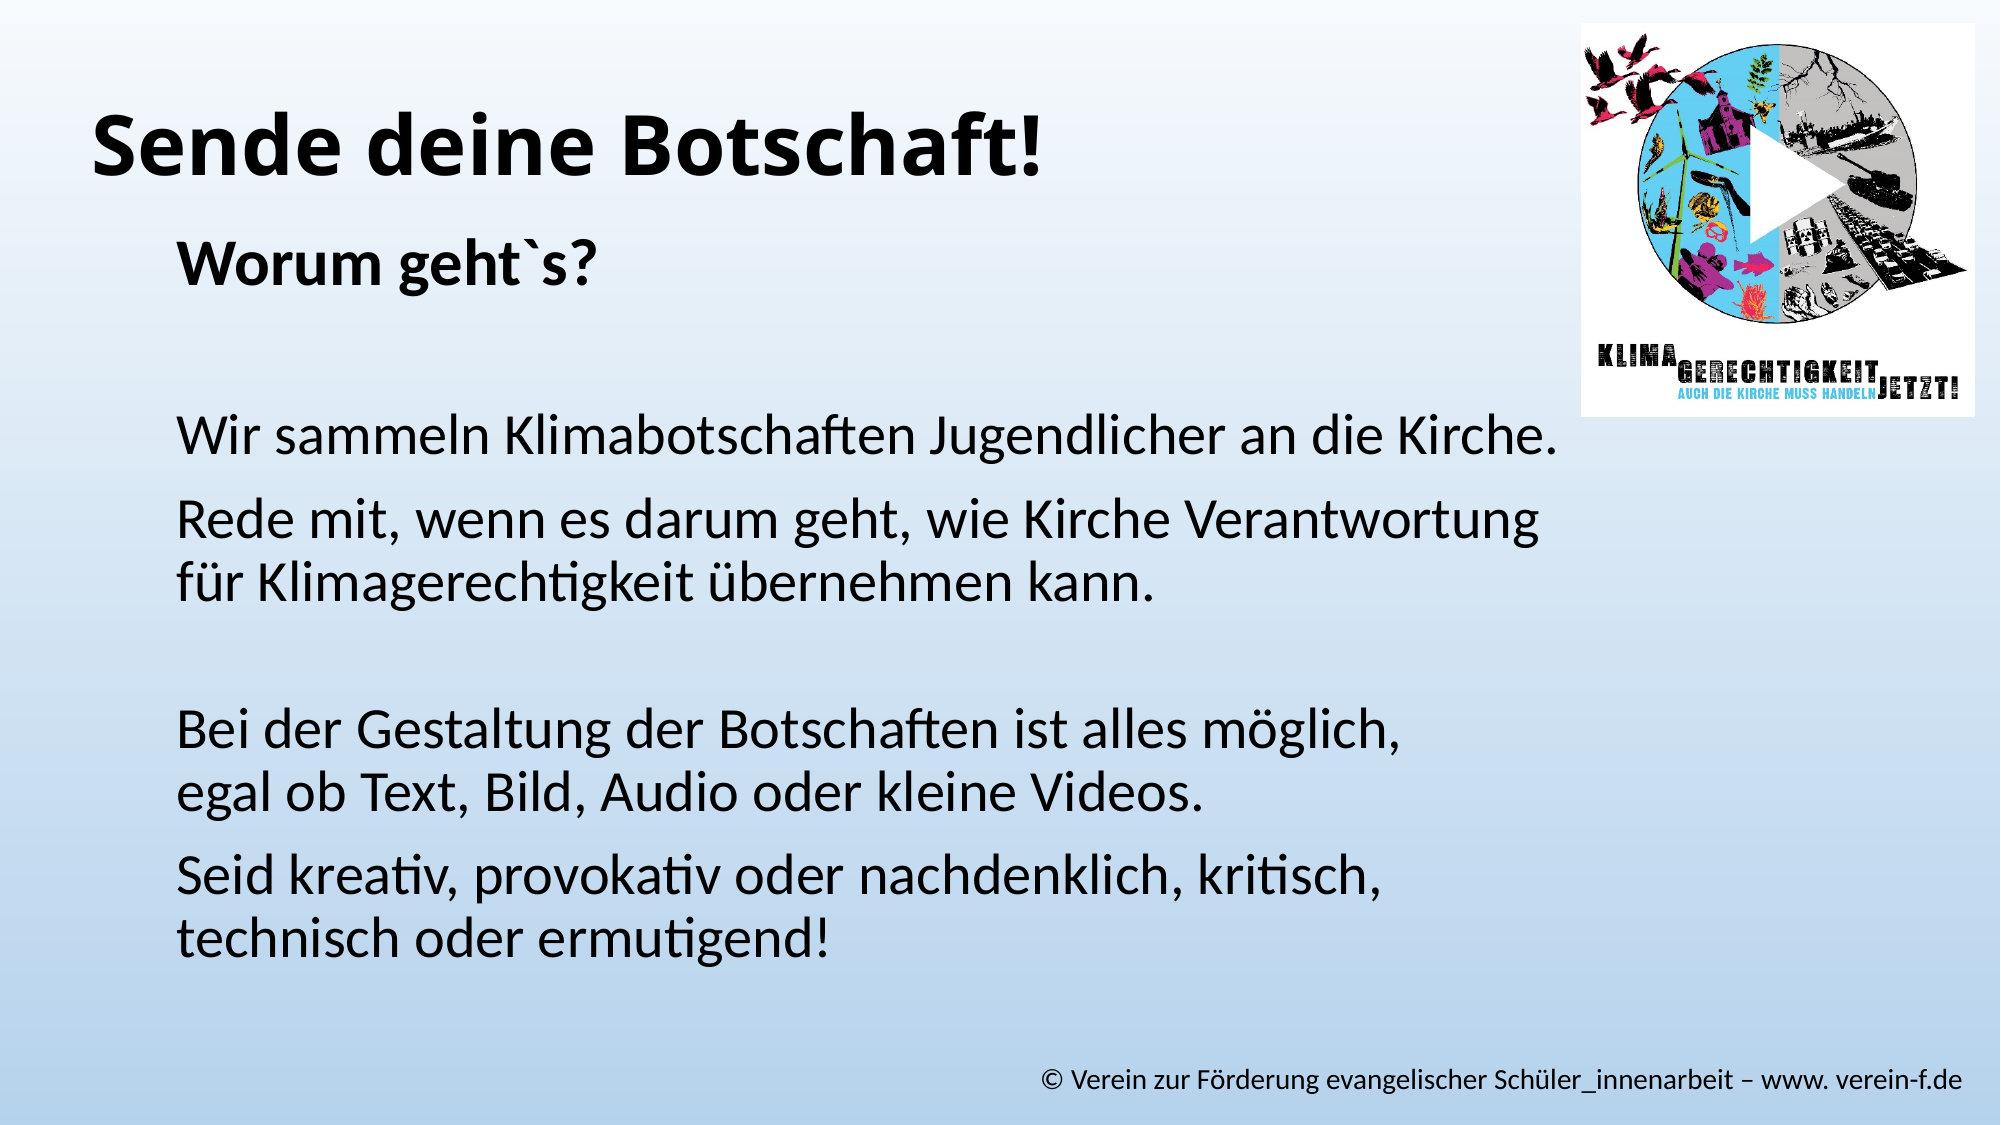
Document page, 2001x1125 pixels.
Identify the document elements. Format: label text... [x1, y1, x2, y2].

text_box © Verein zur Förderung evangelischer Schüler_innenarbeit – www. verein-f.de [1025, 1053, 2000, 1103]
picture [1581, 23, 1975, 417]
title Sende deine Botschaft! [76, 39, 1581, 258]
text_box Worum geht`s? Wir sammeln Klimabotschaften Jugendlicher an die Kirche. Rede mit, wenn es darum geht, wie Kirche Verantwortung für Klimagerechtigkeit übernehmen kann. Bei der Gestaltung der Botschaften ist alles möglich, egal ob Text, Bild, Audio oder kleine Videos. Seid kreativ, provokativ oder nachdenklich, kritisch, technisch oder ermutigend! [161, 220, 1582, 978]
